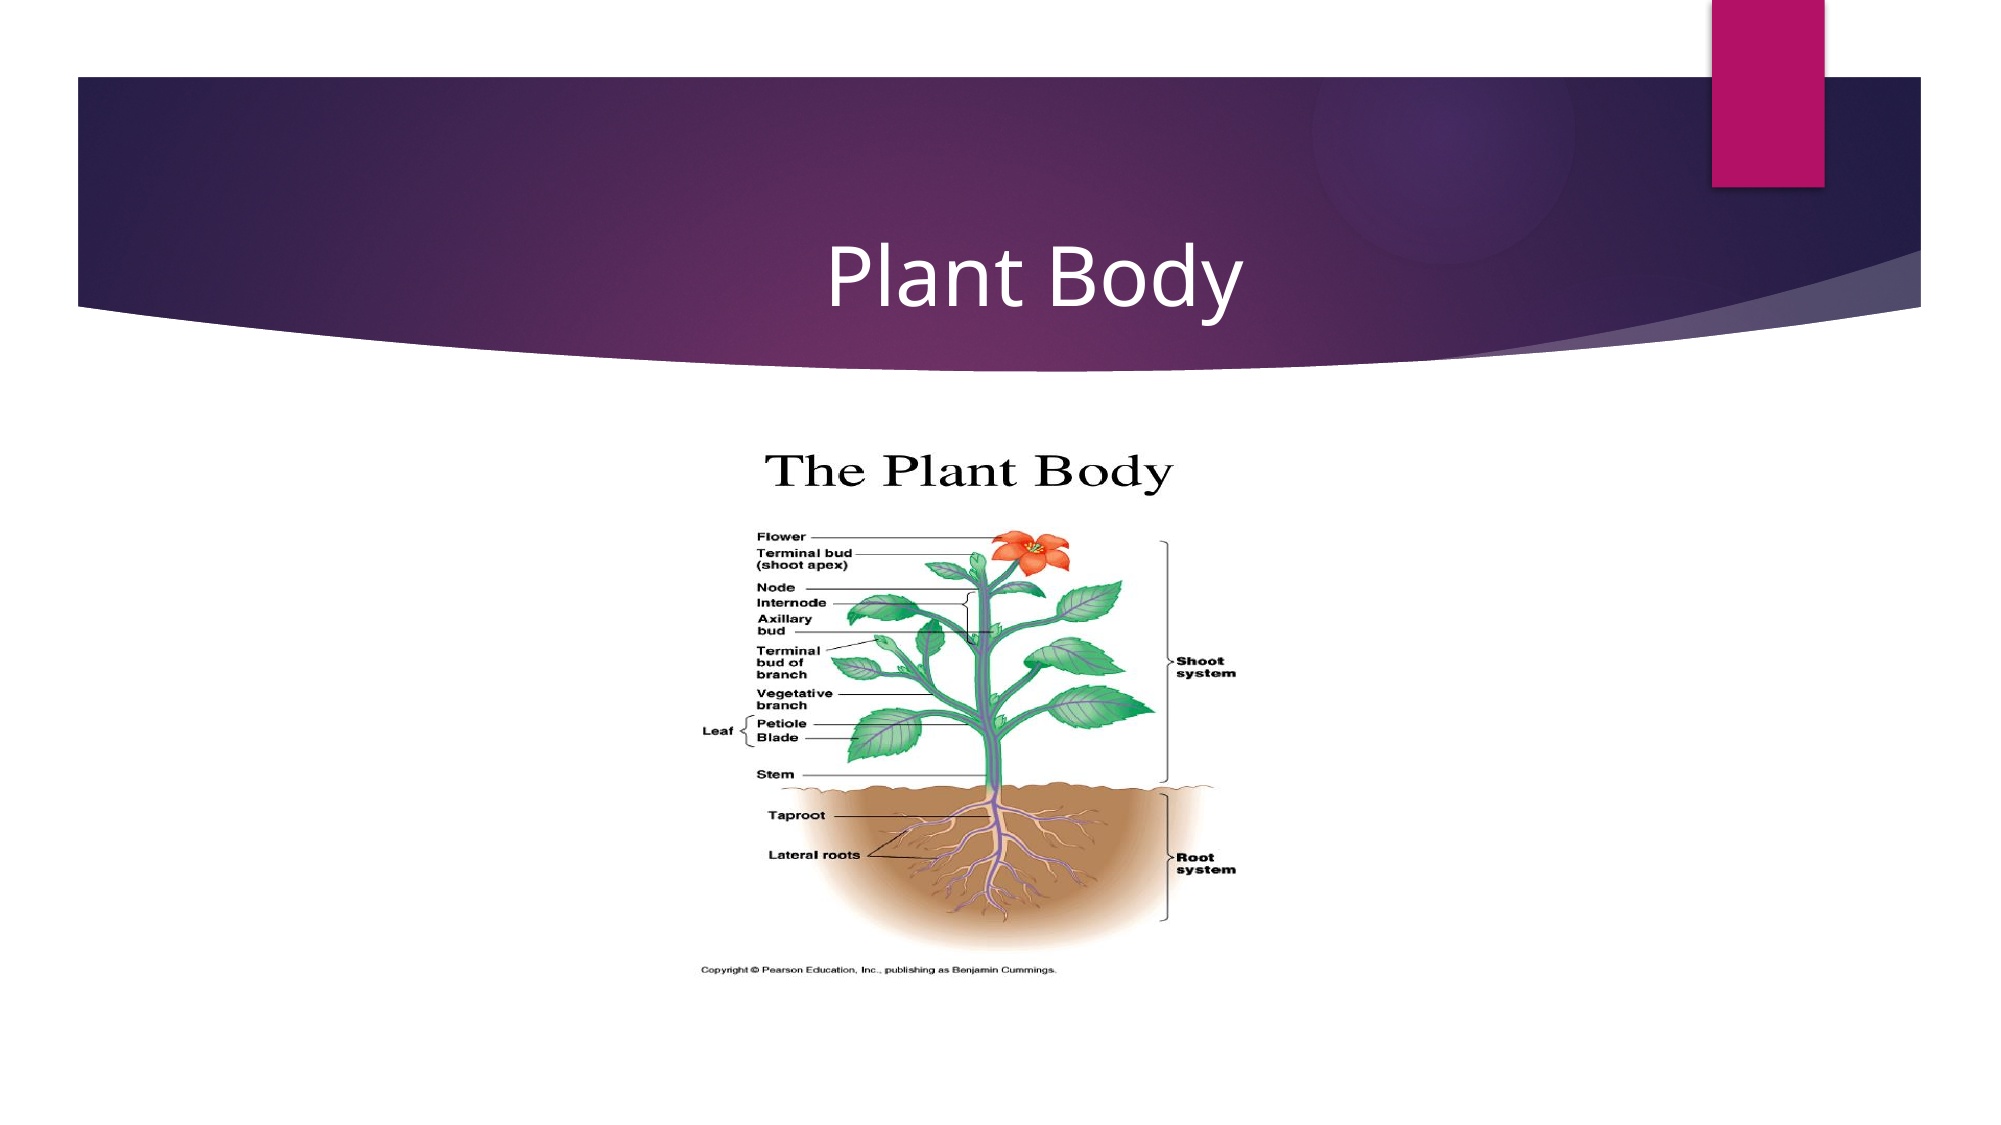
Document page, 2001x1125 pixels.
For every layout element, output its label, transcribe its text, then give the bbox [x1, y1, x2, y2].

text_box Plant Body [809, 115, 1260, 331]
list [436, 422, 1505, 984]
